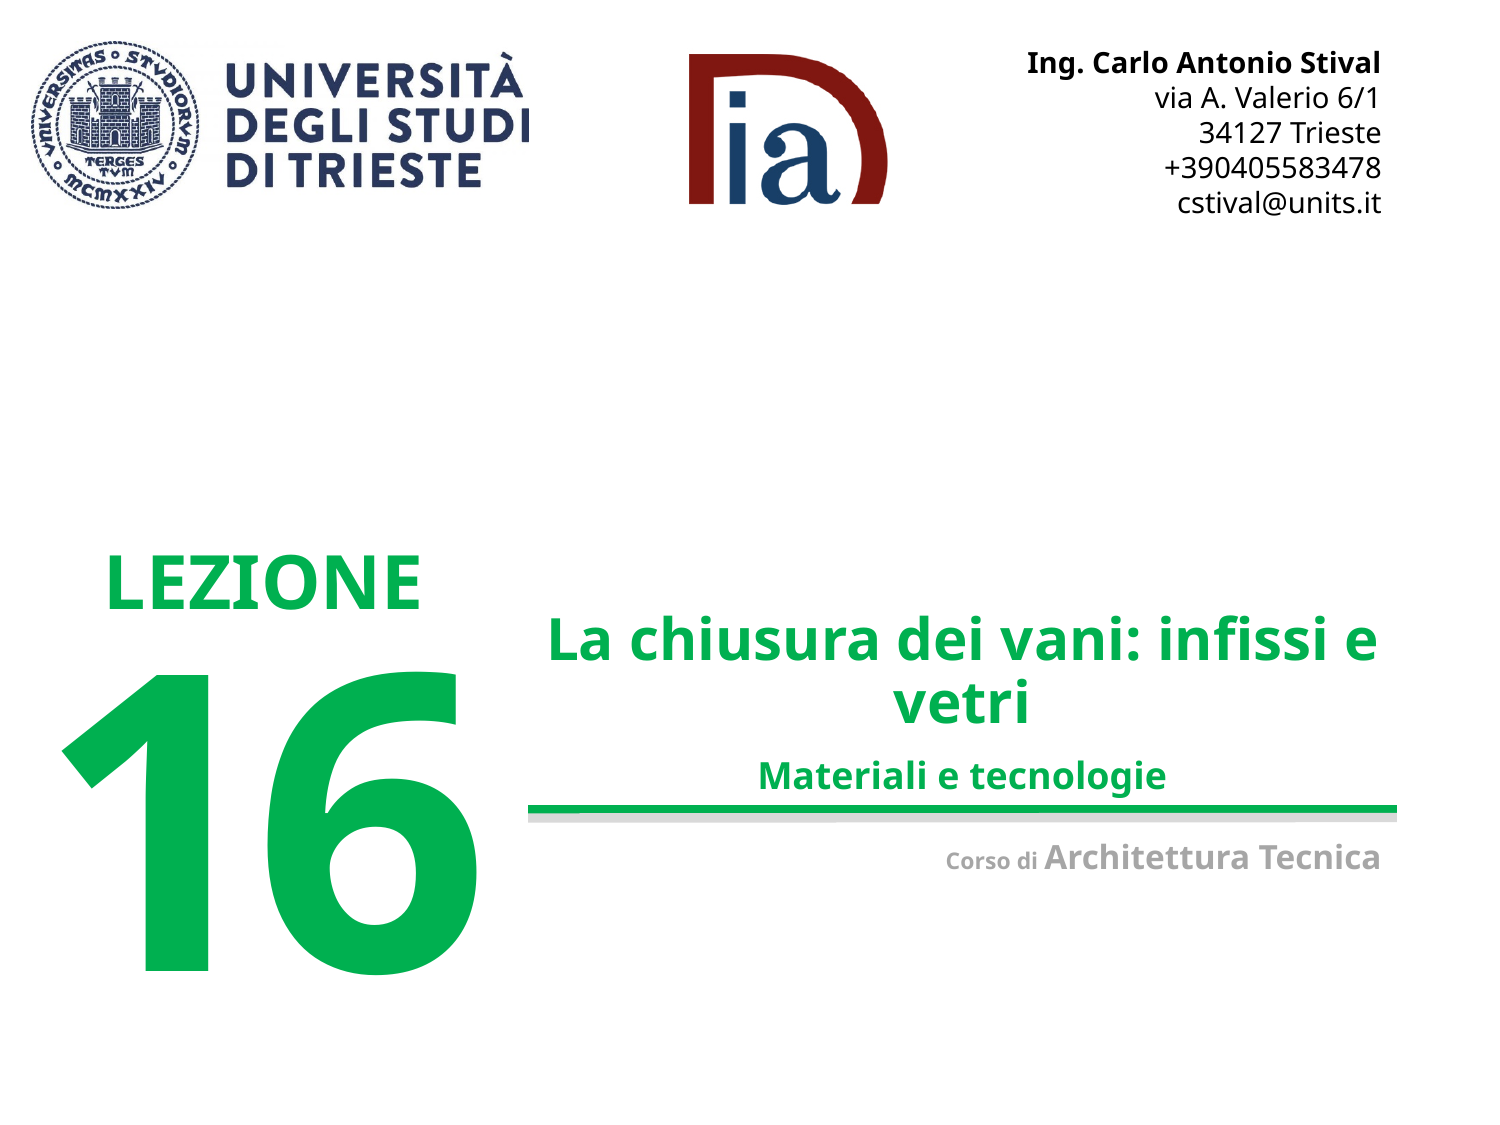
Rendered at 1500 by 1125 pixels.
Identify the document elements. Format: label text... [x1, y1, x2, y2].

picture [31, 41, 529, 209]
picture [680, 48, 896, 210]
text_box La chiusura dei vani: infissi e vetri Materiali e tecnologie [528, 626, 1397, 805]
